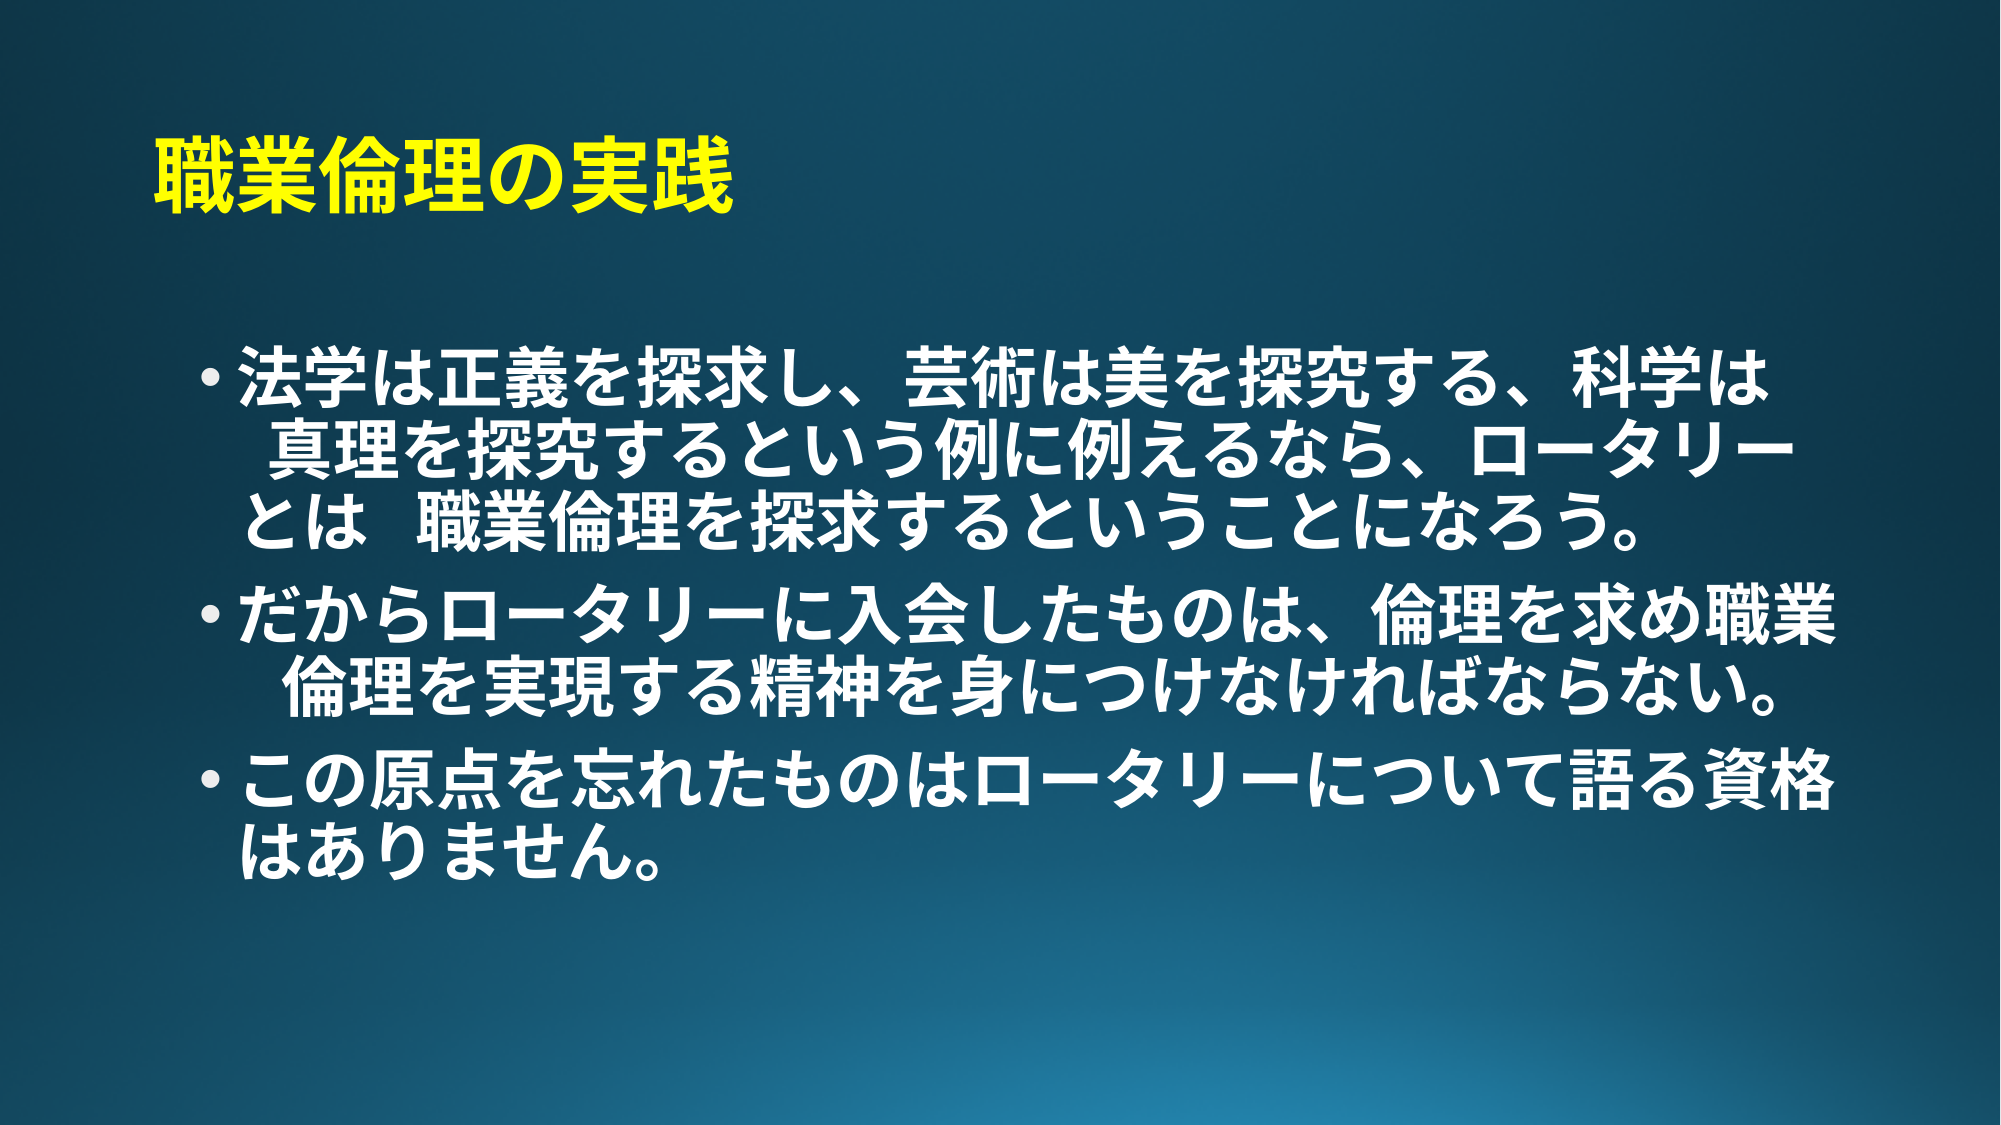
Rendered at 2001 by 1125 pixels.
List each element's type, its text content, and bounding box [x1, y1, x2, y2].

list 法学は正義を探求し、芸術は美を探究する、科学は 真理を探究するという例に例えるなら、ロータリーとは 職業倫理を探求するということになろう。 だからロータリーに入会したものは、倫理を求め職業 倫理を実現する精神を身につけなければならない。 この原点を忘れたものはロータリーについて語る資格はありません。 [183, 337, 1863, 1091]
title 職業倫理の実践 [137, 59, 1863, 299]
picture [0, 0, 2001, 1125]
